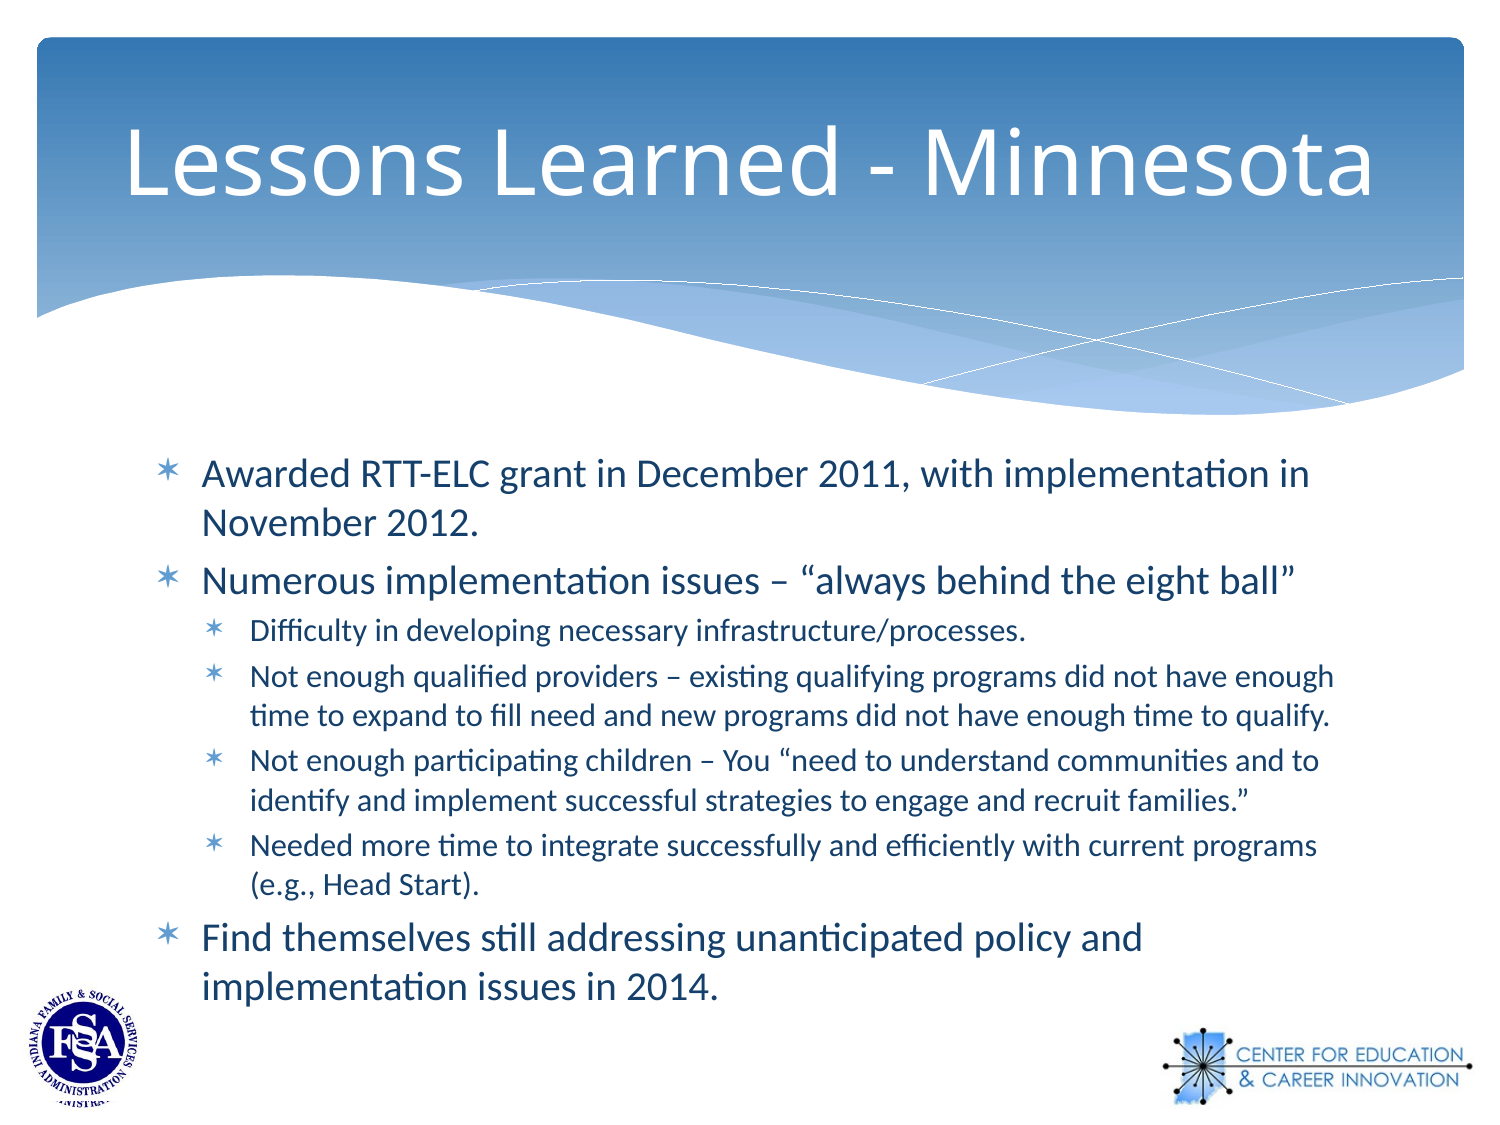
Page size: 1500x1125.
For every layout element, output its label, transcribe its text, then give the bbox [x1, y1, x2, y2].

picture [1160, 1024, 1475, 1109]
title Lessons Learned - Minnesota [75, 55, 1425, 261]
list Awarded RTT-ELC grant in December 2011, with implementation in November 2012. Numerous implementation issues – “always behind the eight ball” Difficulty in developing necessary infrastructure/processes. Not enough qualified providers – existing qualifying programs did not have enough time to expand to fill need and new programs did not have enough time to qualify. Not enough participating children – You “need to understand communities and to identify and implement successful strategies to engage and recruit families.” Needed more time to integrate successfully and efficiently with current programs (e.g., Head Start). Find themselves still addressing unanticipated policy and implementation issues in 2014. [143, 438, 1359, 1025]
picture [23, 982, 143, 1113]
